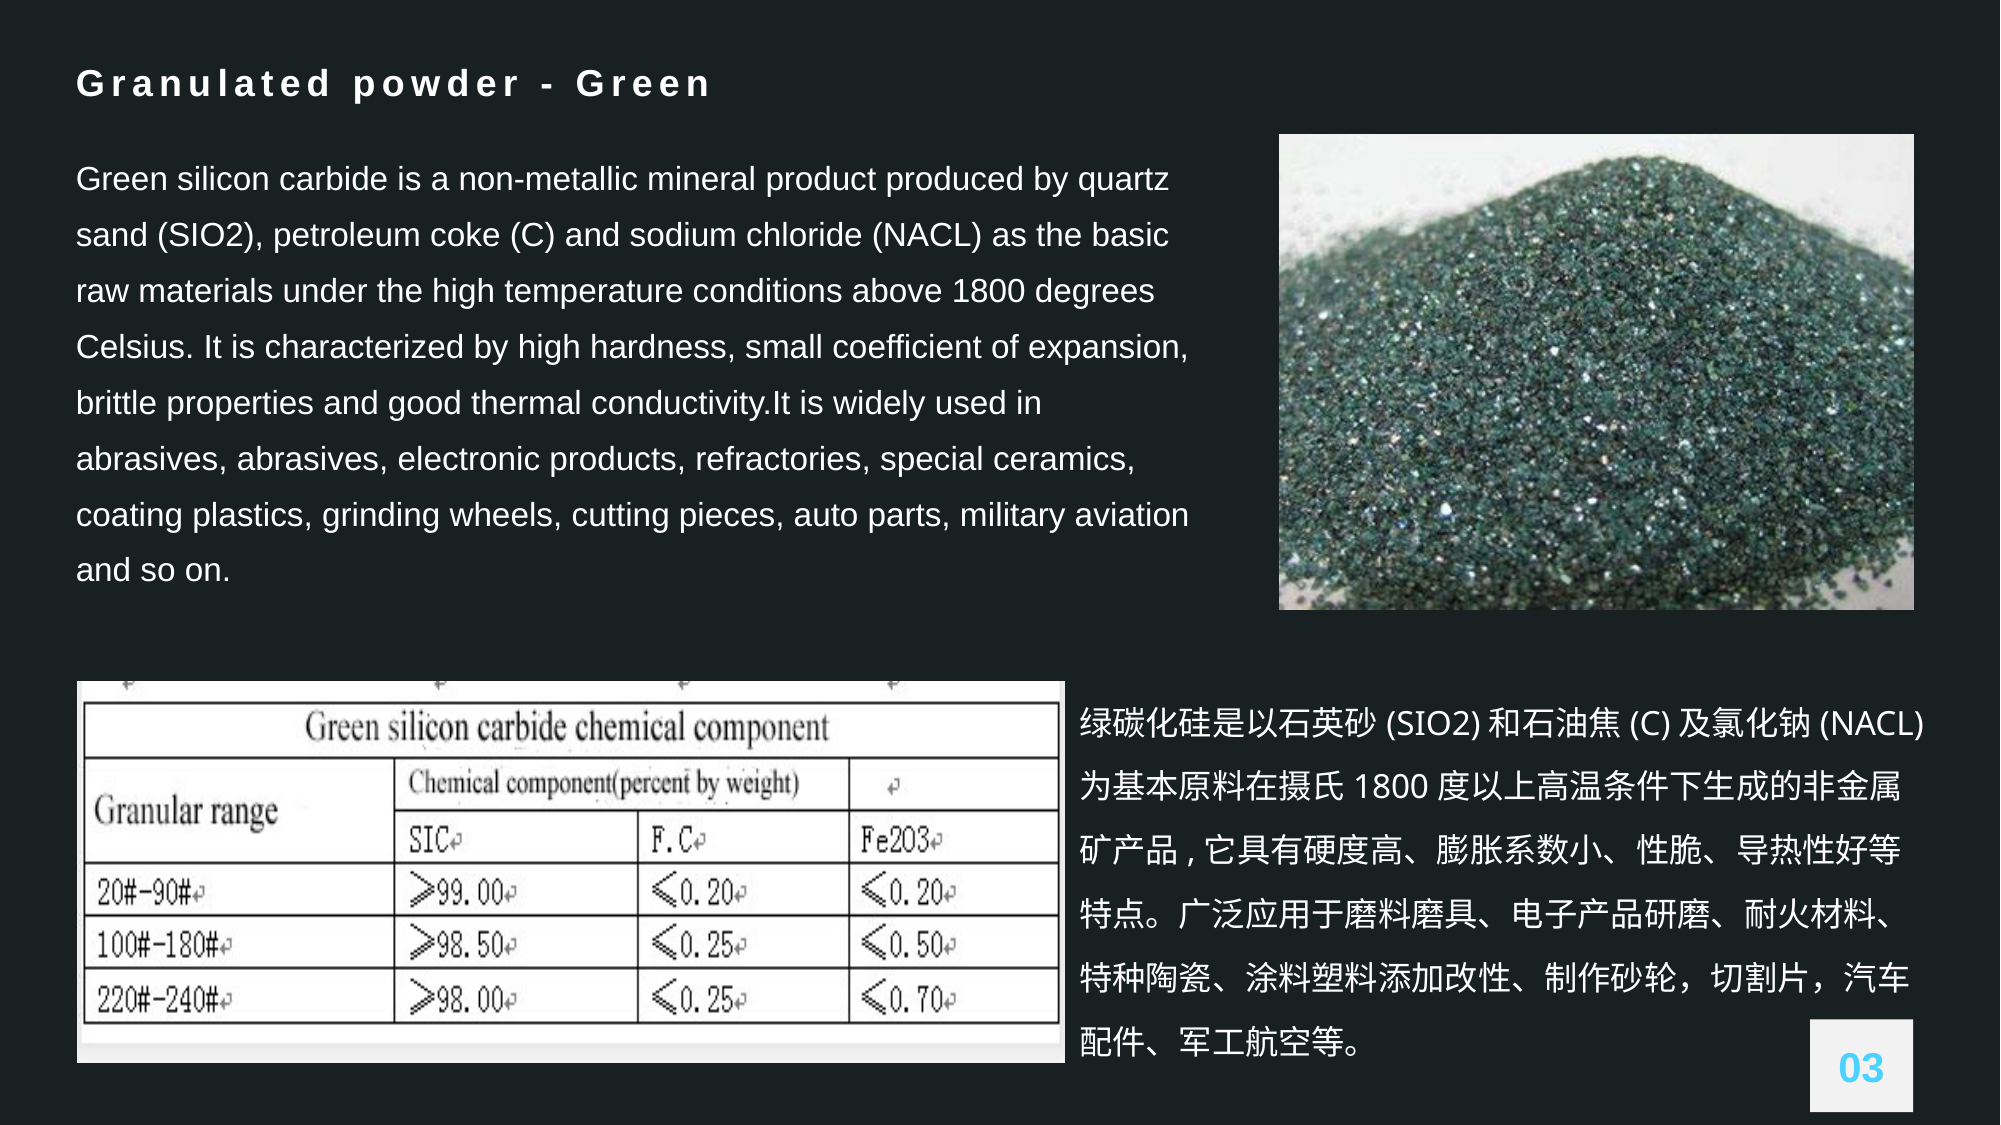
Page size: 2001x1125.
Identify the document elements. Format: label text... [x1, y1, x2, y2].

picture [77, 681, 1065, 1063]
text_box Granulated powder - Green [61, 51, 731, 134]
text_box 03 [1810, 1019, 1914, 1113]
text_box 绿碳化硅是以石英砂(SIO2)和石油焦(C)及氯化钠(NACL)为基本原料在摄氏1800度以上高温条件下生成的非金属矿产品,它具有硬度高、膨胀系数小、性脆、导热性好等特点。广泛应用于磨料磨具、电子产品研磨、耐火材料、特种陶瓷、涂料塑料添加改性、制作砂轮，切割片，汽车配件、军工航空等。 [1064, 670, 1943, 1069]
text_box Green silicon carbide is a non-metallic mineral product produced by quartz sand (SIO2), petroleum coke (C) and sodium chloride (NACL) as the basic raw materials under the high temperature conditions above 1800 degrees Celsius. It is characterized by high hardness, small coefficient of expansion, brittle properties and good thermal conductivity.It is widely used in abrasives, abrasives, electronic products, refractories, special ceramics, coating plastics, grinding wheels, cutting pieces, auto parts, military aviation and so on. [61, 134, 1209, 596]
picture [1279, 134, 1914, 610]
